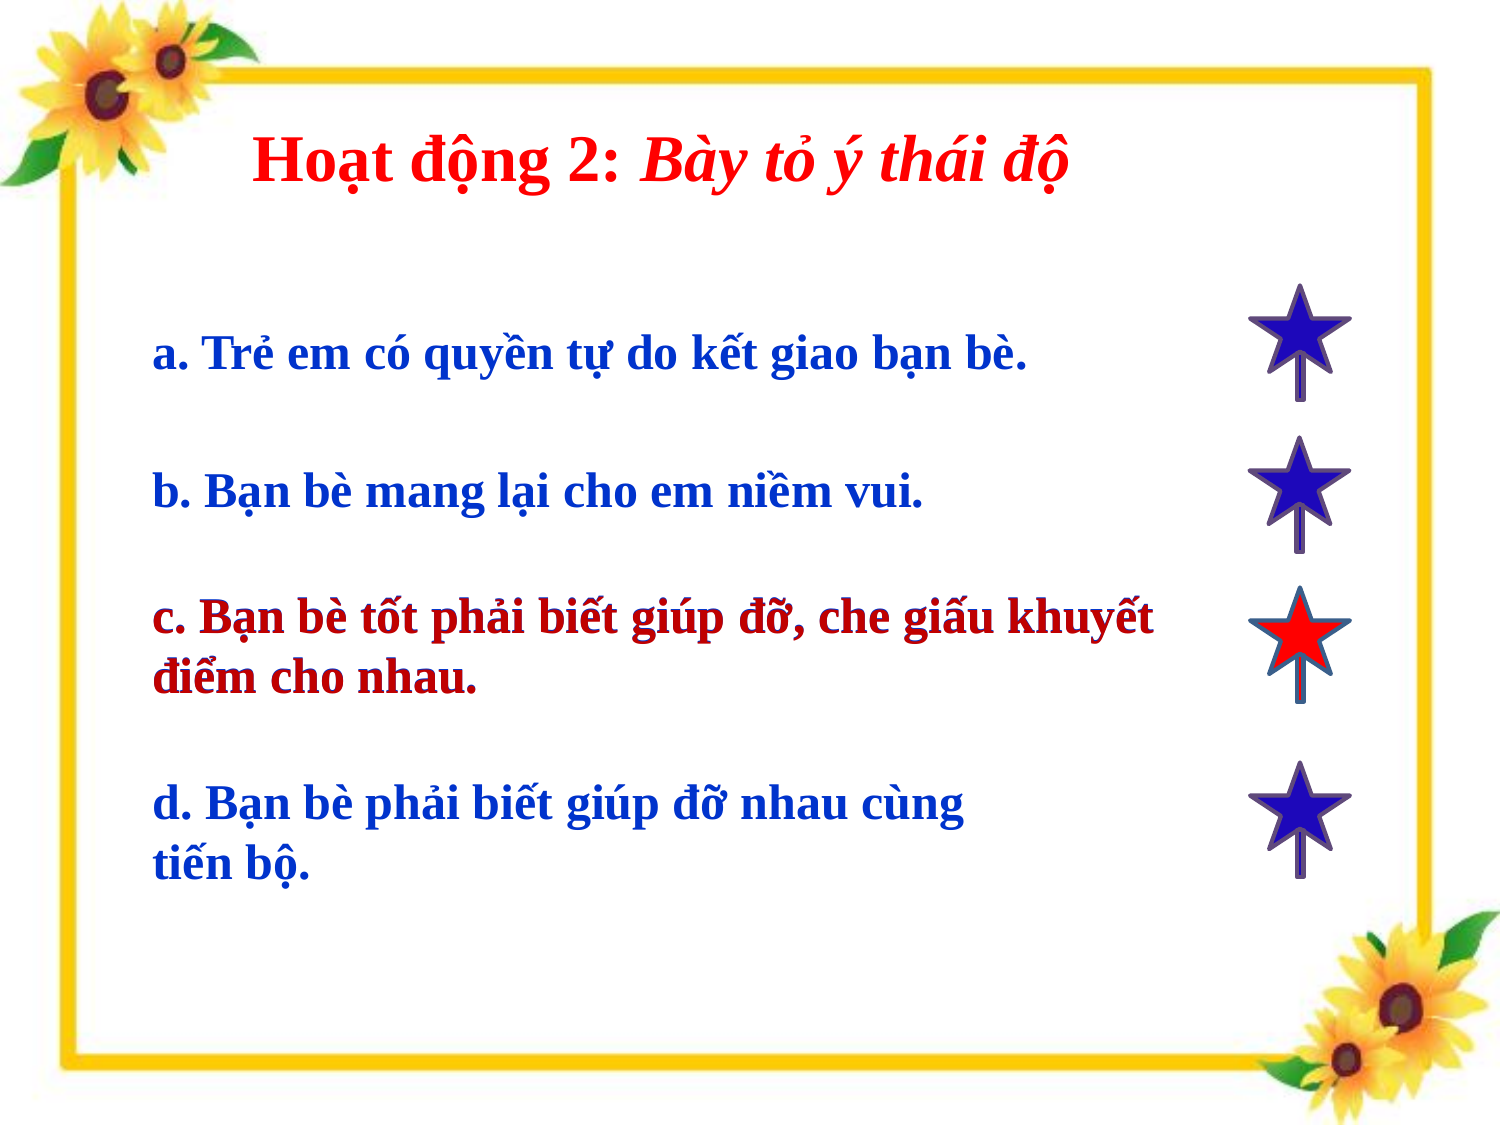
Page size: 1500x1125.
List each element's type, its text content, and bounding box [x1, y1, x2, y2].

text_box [1249, 285, 1351, 401]
picture [0, 0, 1500, 1125]
text_box a. Trẻ em có quyền tự do kết giao bạn bè. [137, 311, 1175, 387]
text_box b. Bạn bè mang lại cho em niềm vui. [137, 449, 1188, 525]
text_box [1249, 762, 1351, 878]
text_box d. Bạn bè phải biết giúp đỡ nhau cùng tiến bộ. [137, 762, 1238, 898]
text_box c. Bạn bè tốt phải biết giúp đỡ, che giấu khuyết điểm cho nhau. [137, 576, 1188, 711]
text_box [1249, 587, 1351, 703]
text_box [1249, 437, 1350, 553]
text_box Hoạt động 2: Bày tỏ ý thái độ [237, 107, 1250, 200]
